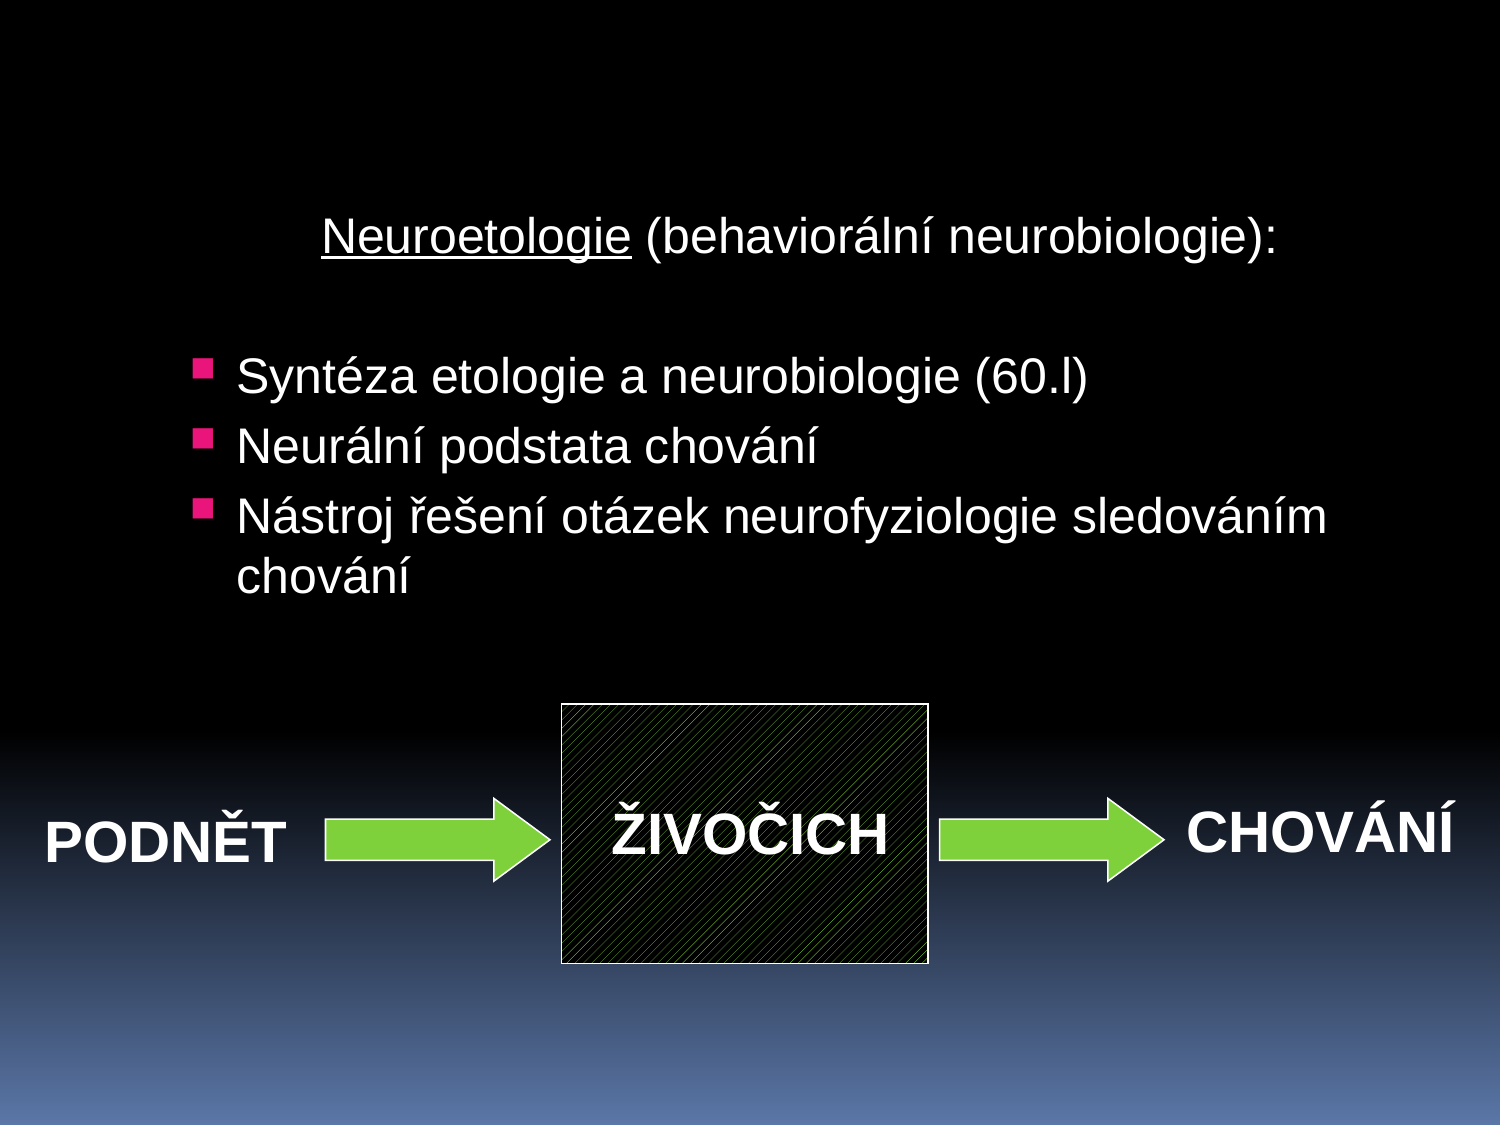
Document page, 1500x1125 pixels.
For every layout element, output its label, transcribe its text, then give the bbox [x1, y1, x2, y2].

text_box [28, 703, 1471, 965]
text_box Neuroetologie (behaviorální neurobiologie): Syntéza etologie a neurobiologie (60.l) Neurální podstata chování Nástroj řešení otázek neurofyziologie sledováním chování [100, 196, 1500, 905]
